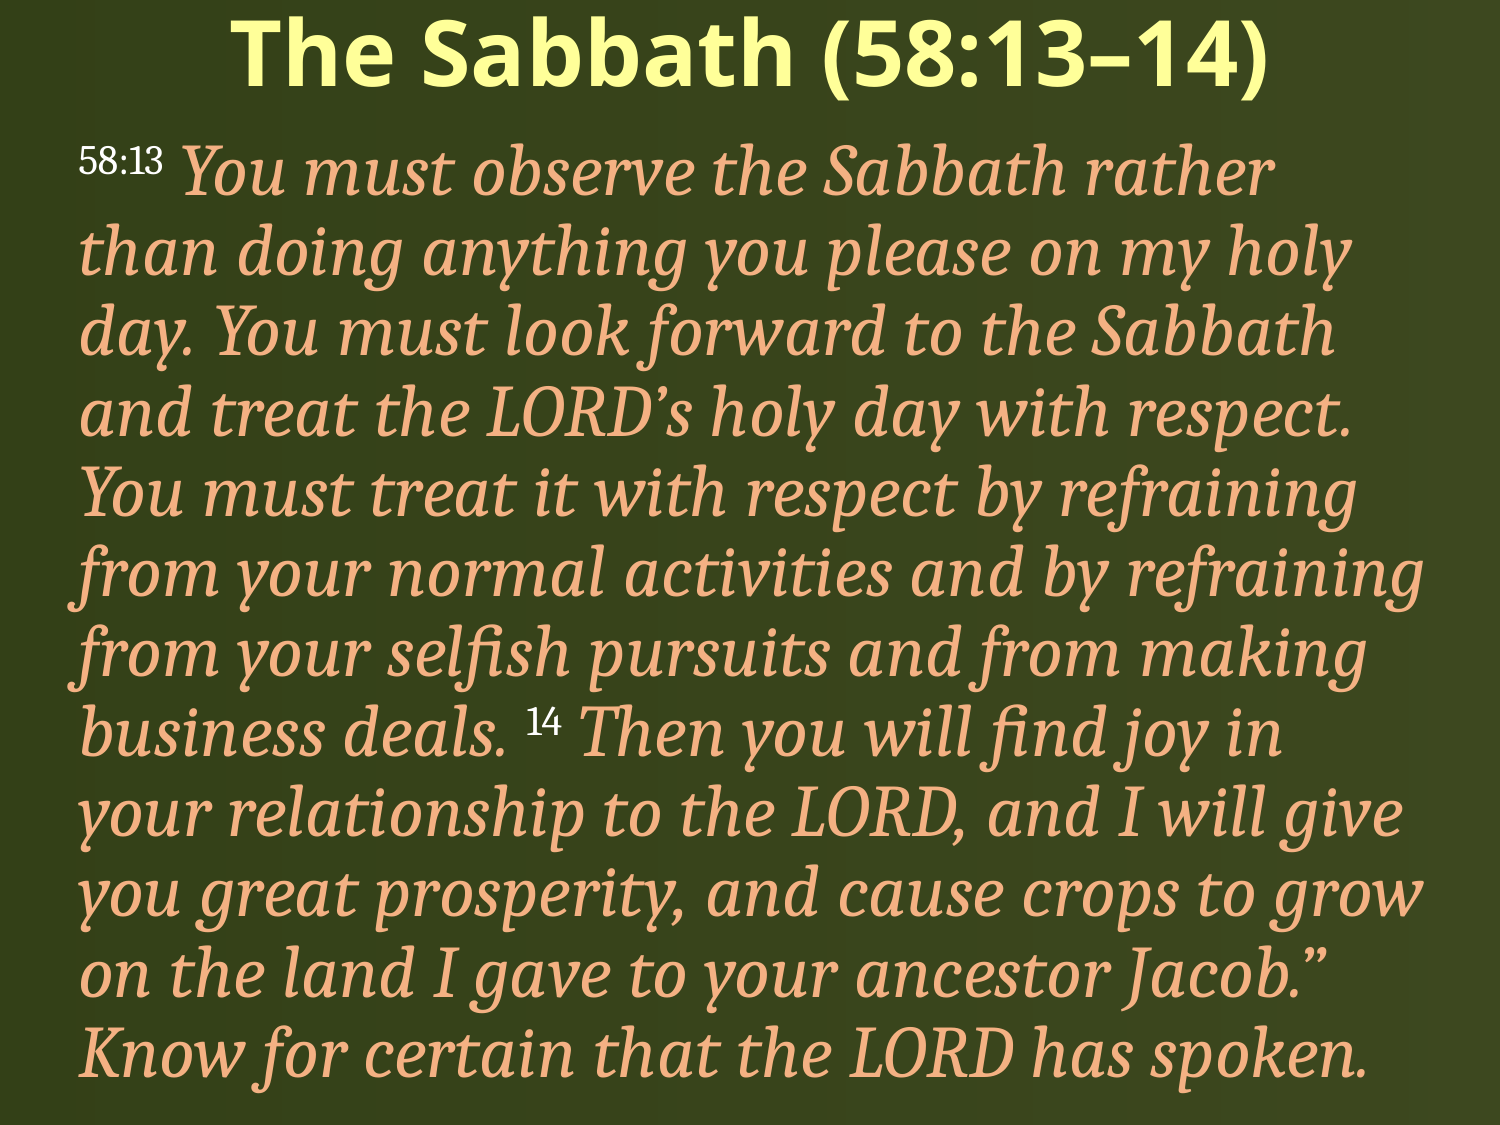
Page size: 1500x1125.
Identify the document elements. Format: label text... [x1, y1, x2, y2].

title The Sabbath (58:13–14) [0, 0, 1500, 114]
list 58:13 You must observe the Sabbath rather than doing anything you please on my holy day. You must look forward to the Sabbath and treat the LORD’s holy day with respect. You must treat it with respect by refraining from your normal activities and by refraining from your selfish pursuits and from making business deals. 14 Then you will find joy in your relationship to the LORD, and I will give you great prosperity, and cause crops to grow on the land I gave to your ancestor Jacob.” Know for certain that the LORD has spoken. [63, 124, 1449, 1120]
